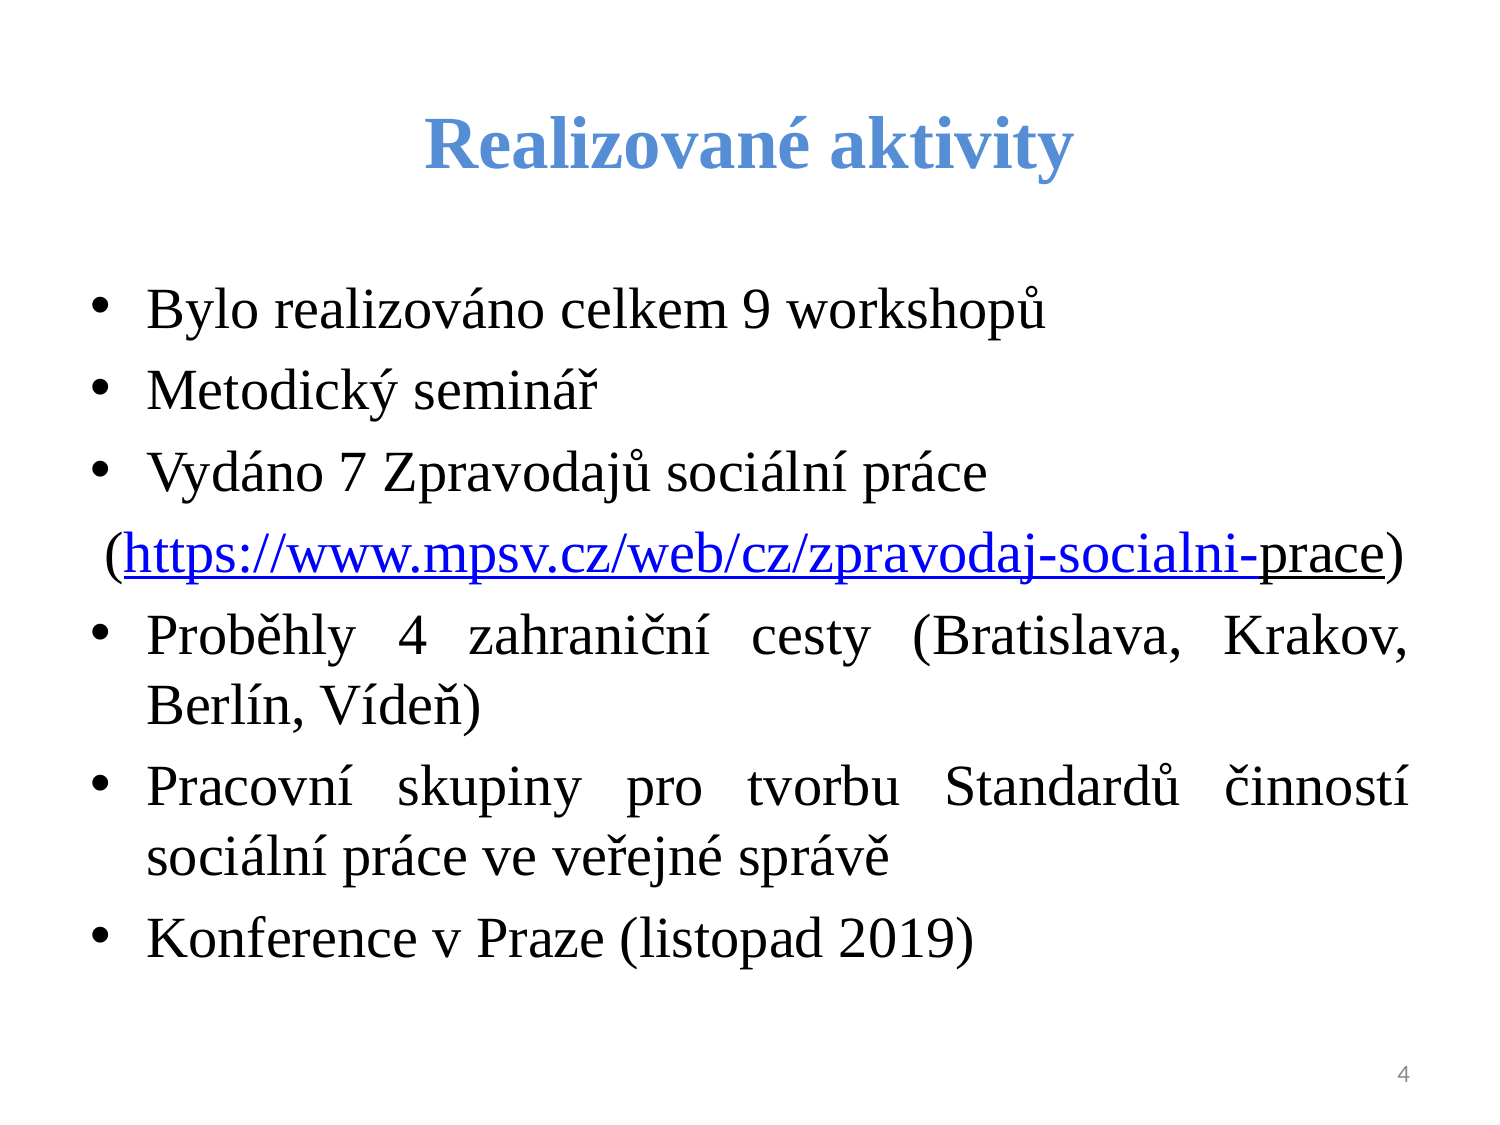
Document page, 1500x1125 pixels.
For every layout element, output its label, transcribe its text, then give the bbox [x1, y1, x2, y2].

title Realizované aktivity [75, 45, 1425, 233]
list Bylo realizováno celkem 9 workshopů Metodický seminář Vydáno 7 Zpravodajů sociální práce (https://www.mpsv.cz/web/cz/zpravodaj-socialni-prace) Proběhly 4 zahraniční cesty (Bratislava, Krakov, Berlín, Vídeň) Pracovní skupiny pro tvorbu Standardů činností sociální práce ve veřejné správě Konference v Praze (listopad 2019) [75, 262, 1425, 1103]
slide_number 4 [1074, 1042, 1425, 1103]
